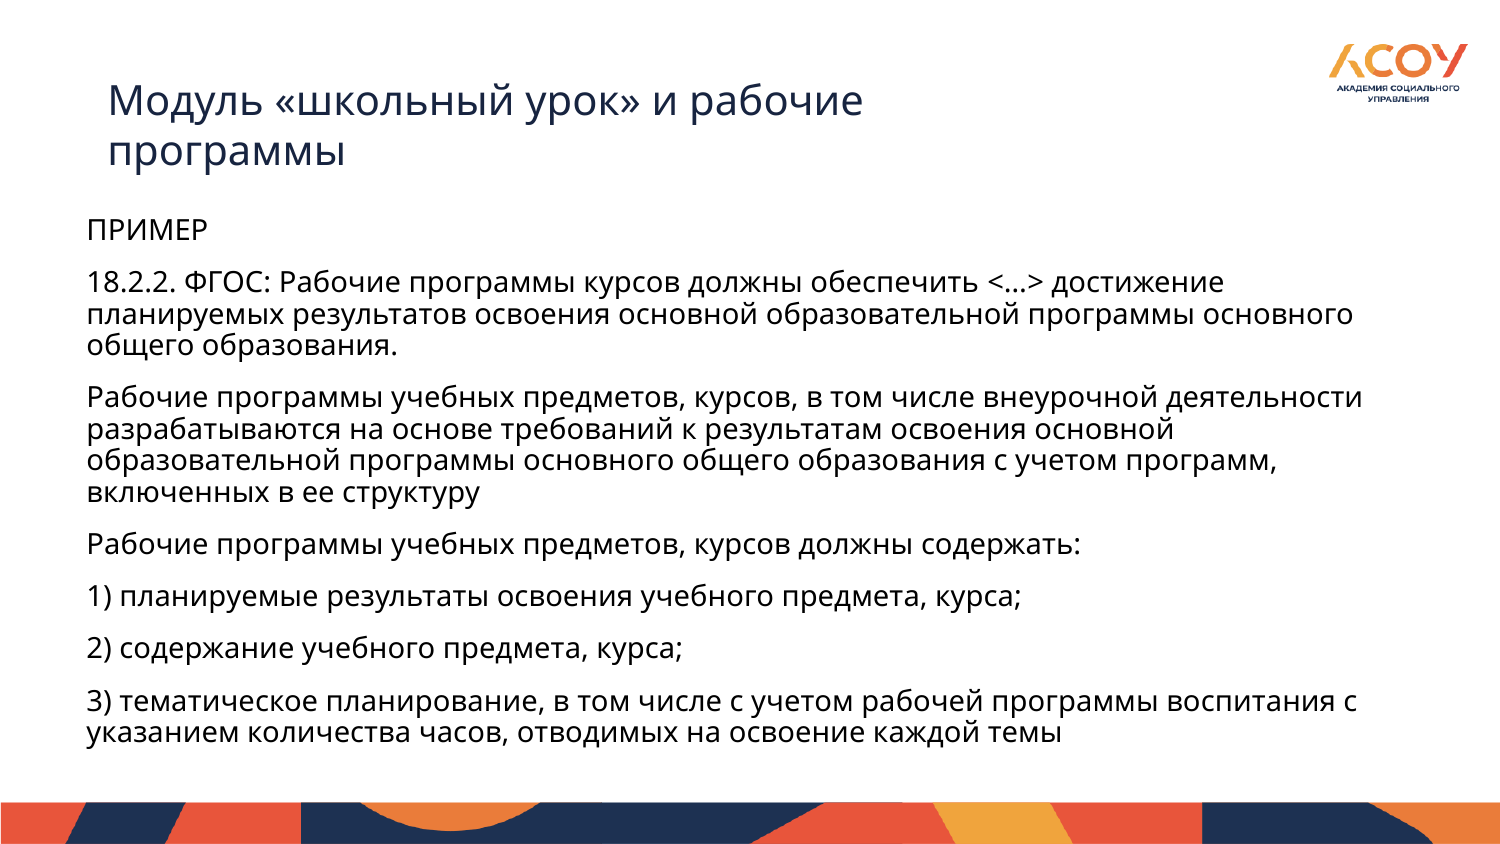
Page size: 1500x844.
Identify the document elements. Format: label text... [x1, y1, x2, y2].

title Модуль «школьный урок» и рабочие программы [92, 66, 1051, 186]
text_box ПРИМЕР 18.2.2. ФГОС: Рабочие программы курсов должны обеспечить <…> достижение планируемых результатов освоения основной образовательной программы основного общего образования. Рабочие программы учебных предметов, курсов, в том числе внеурочной деятельности разрабатываются на основе требований к результатам освоения основной образовательной программы основного общего образования с учетом программ, включенных в ее структуру Рабочие программы учебных предметов, курсов должны содержать: 1) планируемые результаты освоения учебного предмета, курса; 2) содержание учебного предмета, курса; 3) тематическое планирование, в том числе с учетом рабочей программы воспитания с указанием количества часов, отводимых на освоение каждой темы [79, 207, 1435, 809]
picture [0, 0, 1500, 844]
